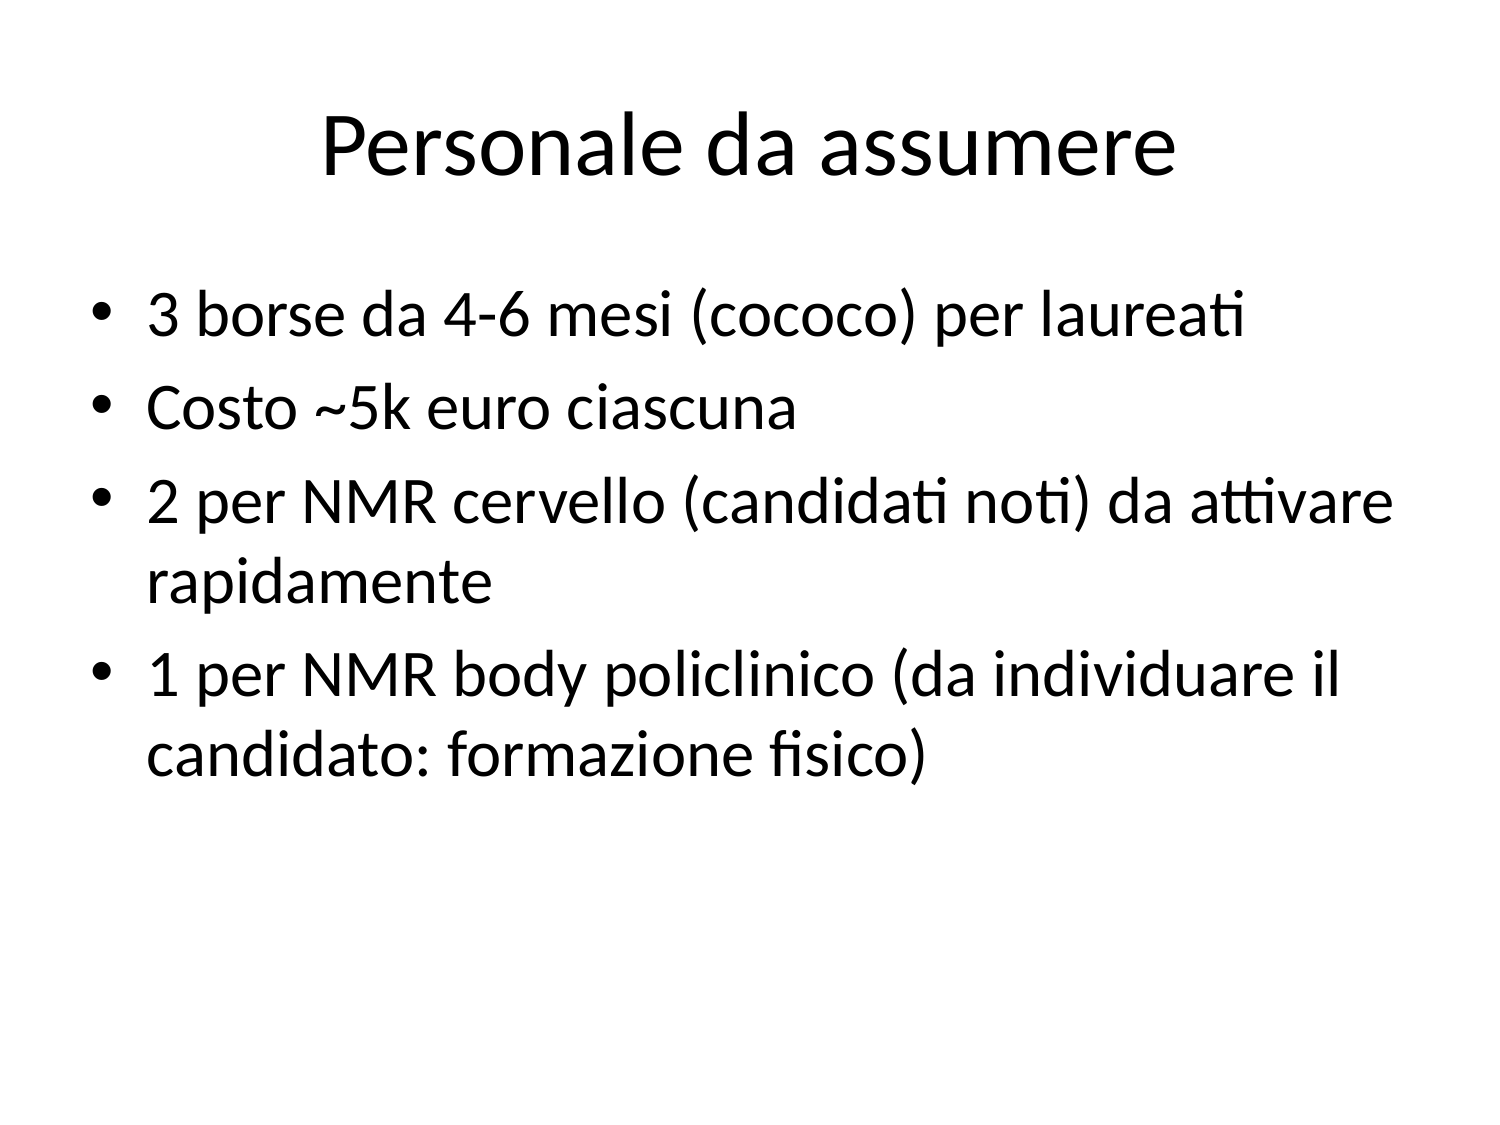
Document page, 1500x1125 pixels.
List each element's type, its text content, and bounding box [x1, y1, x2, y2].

title Personale da assumere [75, 45, 1425, 233]
list 3 borse da 4-6 mesi (cococo) per laureati Costo ~5k euro ciascuna 2 per NMR cervello (candidati noti) da attivare rapidamente 1 per NMR body policlinico (da individuare il candidato: formazione fisico) [75, 262, 1425, 1005]
